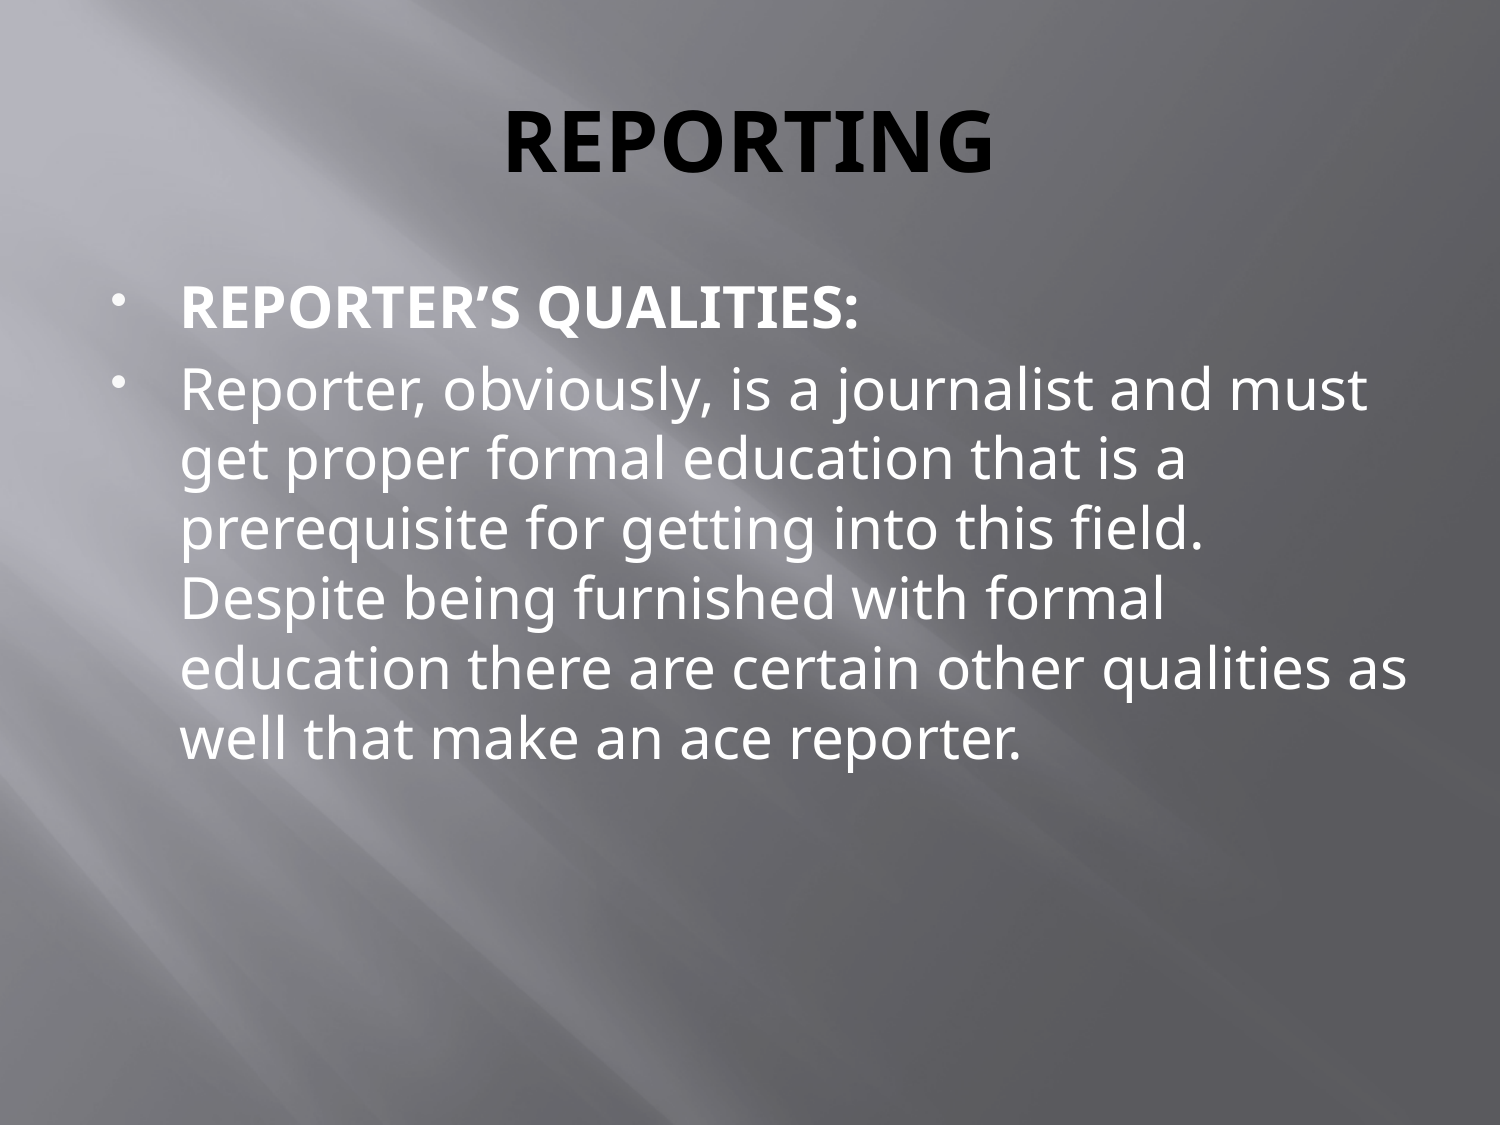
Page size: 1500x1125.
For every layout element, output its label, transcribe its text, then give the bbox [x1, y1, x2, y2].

title REPORTING [75, 45, 1425, 233]
list REPORTER’S QUALITIES: Reporter, obviously, is a journalist and must get proper formal education that is a prerequisite for getting into this field. Despite being furnished with formal education there are certain other qualities as well that make an ace reporter. [75, 262, 1425, 1035]
